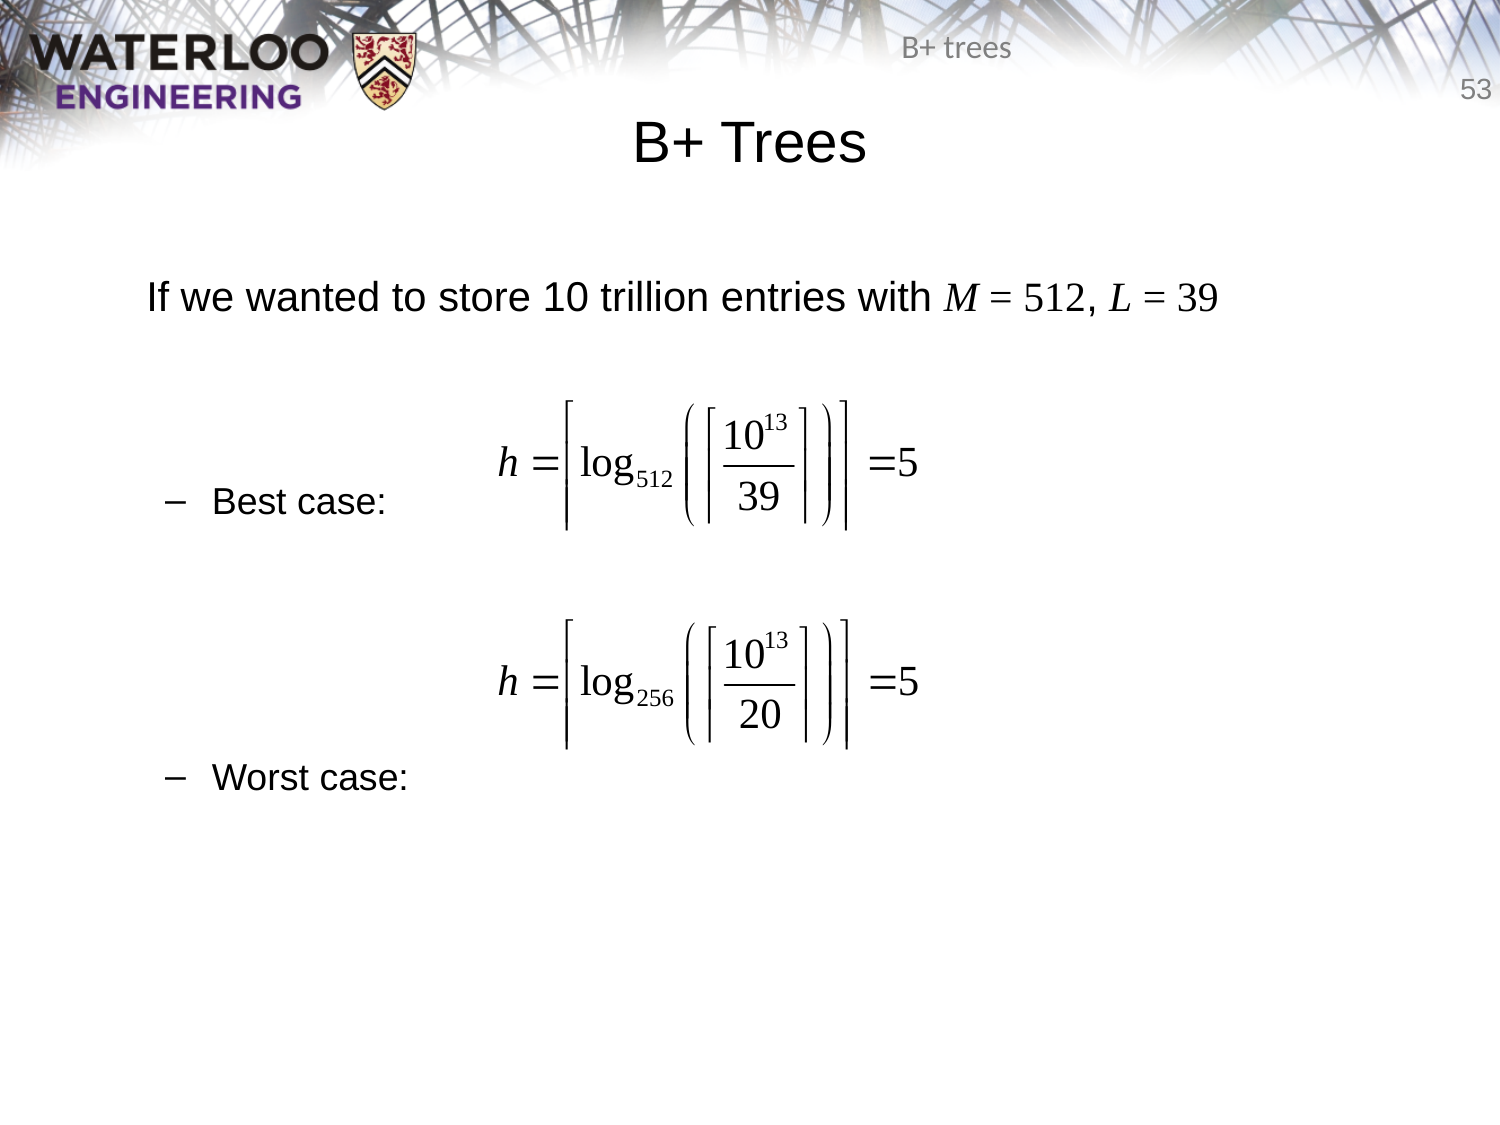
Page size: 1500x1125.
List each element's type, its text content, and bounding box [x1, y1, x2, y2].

title B+ Trees [74, 44, 1426, 233]
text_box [490, 609, 928, 758]
picture [0, 0, 1500, 1125]
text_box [490, 390, 928, 540]
list If we wanted to store 10 trillion entries with M = 512, L = 39 Best case: Worst case: [74, 262, 1426, 1006]
